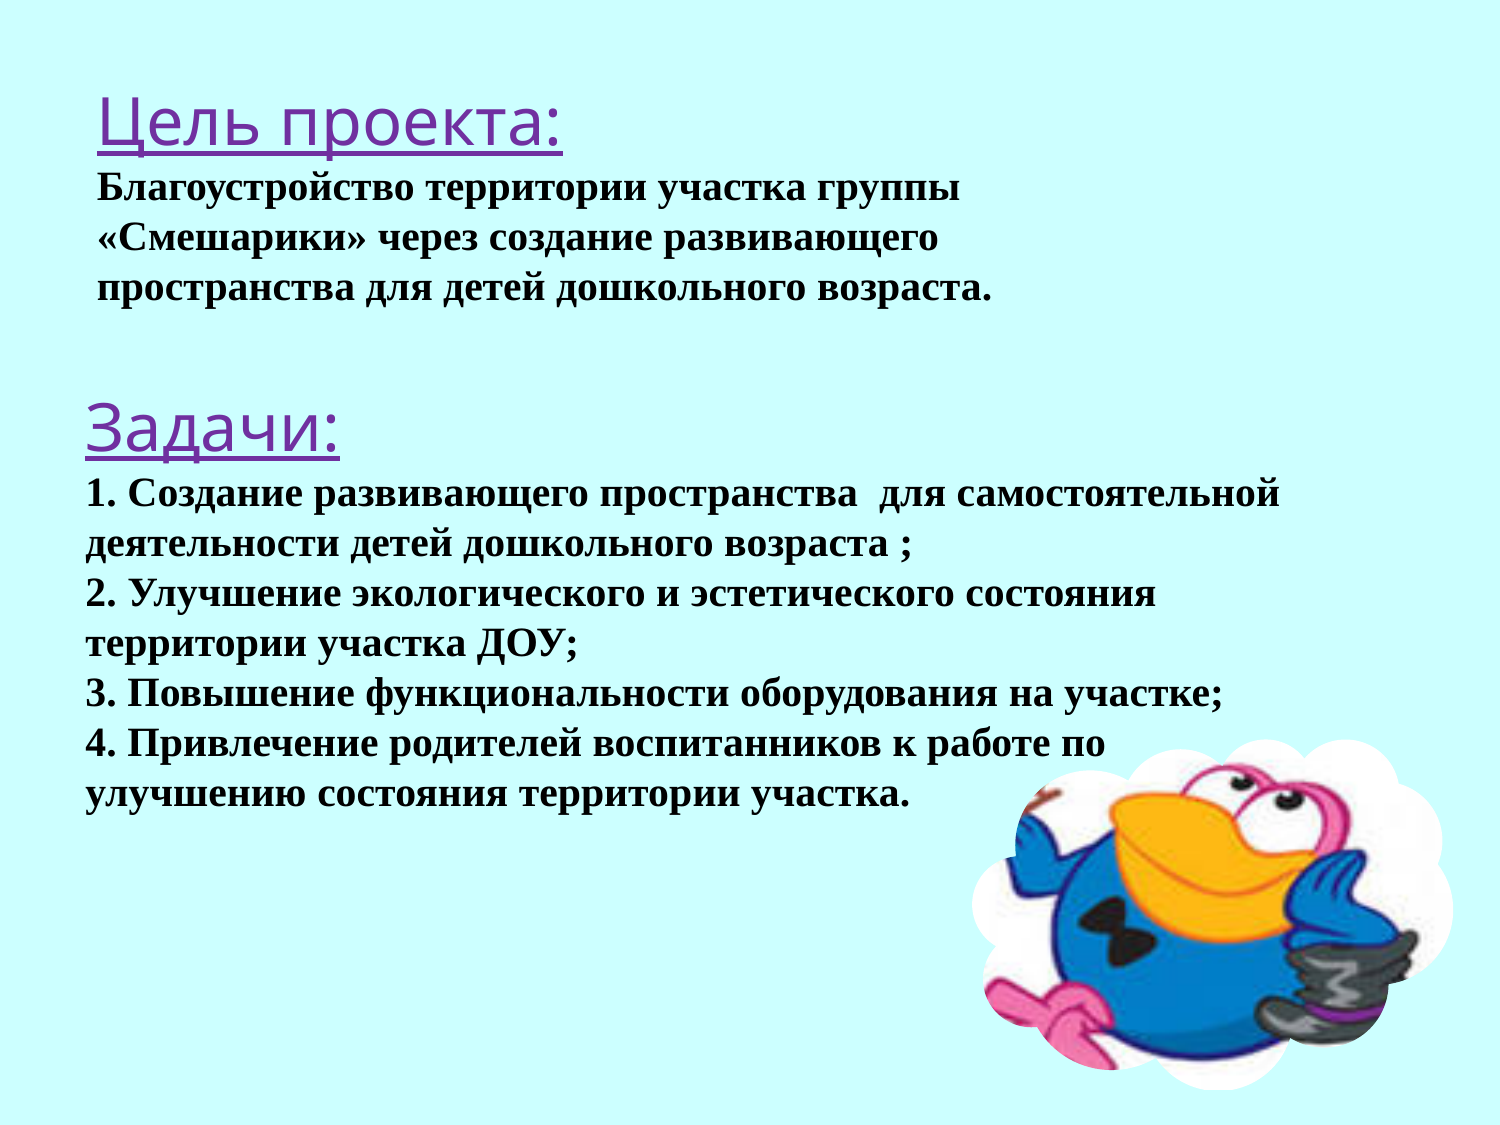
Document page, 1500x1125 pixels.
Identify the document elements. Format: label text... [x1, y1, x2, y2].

text_box Задачи: 1. Создание развивающего пространства для самостоятельной деятельности детей дошкольного возраста ; 2. Улучшение экологического и эстетического состояния территории участка ДОУ; 3. Повышение функциональности оборудования на участке; 4. Привлечение родителей воспитанников к работе по улучшению состояния территории участка. [70, 377, 1325, 823]
text_box Цель проекта: Благоустройство территории участка группы «Смешарики» через создание развивающего пространства для детей дошкольного возраста. [81, 71, 1207, 317]
picture [972, 738, 1454, 1091]
